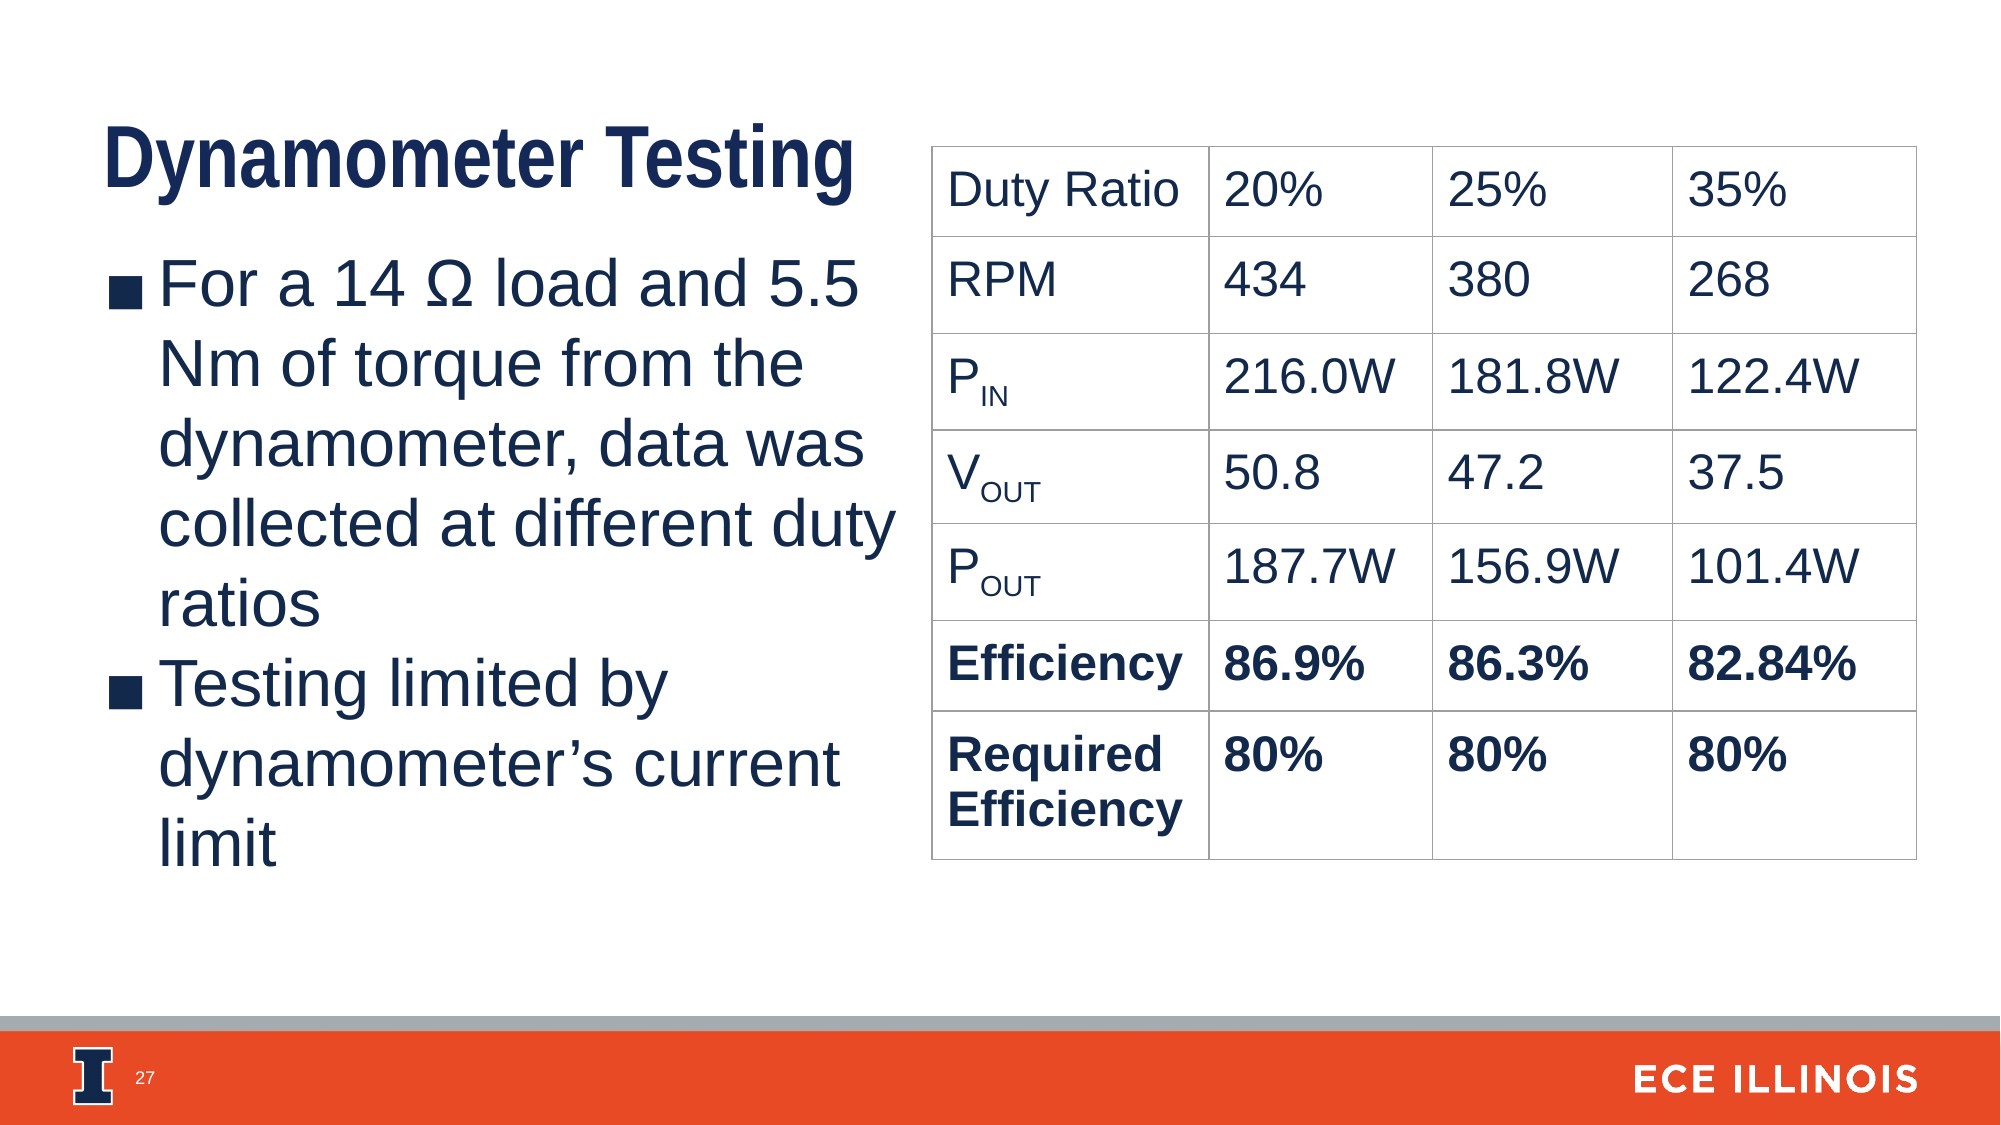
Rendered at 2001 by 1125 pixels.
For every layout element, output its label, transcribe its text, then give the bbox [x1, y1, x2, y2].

picture [0, 1016, 2000, 1110]
table_cell 37.5 [1673, 431, 1916, 523]
table_cell 101.4W [1673, 524, 1916, 620]
table_cell 80% [1673, 712, 1916, 859]
table_cell 268 [1673, 237, 1916, 333]
table_cell POUT [933, 524, 1208, 620]
table_cell 86.3% [1433, 621, 1672, 710]
picture [1635, 1064, 1917, 1093]
table_cell RPM [933, 237, 1208, 333]
list Dynamometer Testing [88, 91, 1917, 198]
table_cell 80% [1433, 712, 1672, 859]
table_cell 80% [1210, 712, 1432, 859]
table_cell 181.8W [1433, 334, 1672, 429]
table_cell Efficiency [933, 621, 1208, 710]
table_cell Required Efficiency [933, 712, 1208, 859]
table_cell VOUT [933, 431, 1208, 523]
table_header Duty Ratio [933, 147, 1208, 236]
table_cell 380 [1433, 237, 1672, 333]
table_header 20% [1210, 147, 1432, 236]
table_cell 434 [1210, 237, 1432, 333]
table_cell 47.2 [1433, 431, 1672, 523]
list For a 14 Ω load and 5.5 Nm of torque from the dynamometer, data was collected at different duty ratios Testing limited by dynamometer’s current limit [88, 232, 951, 971]
table_header 25% [1433, 147, 1672, 236]
table_cell 86.9% [1210, 621, 1432, 710]
table_cell 82.84% [1673, 621, 1916, 710]
slide_number 27 [120, 1047, 198, 1108]
table_cell PIN [933, 334, 1208, 429]
table_cell 156.9W [1433, 524, 1672, 620]
table_header 35% [1673, 147, 1916, 236]
table_cell 122.4W [1673, 334, 1916, 429]
table_cell 50.8 [1210, 431, 1432, 523]
table_cell 187.7W [1210, 524, 1432, 620]
table_cell 216.0W [1210, 334, 1432, 429]
